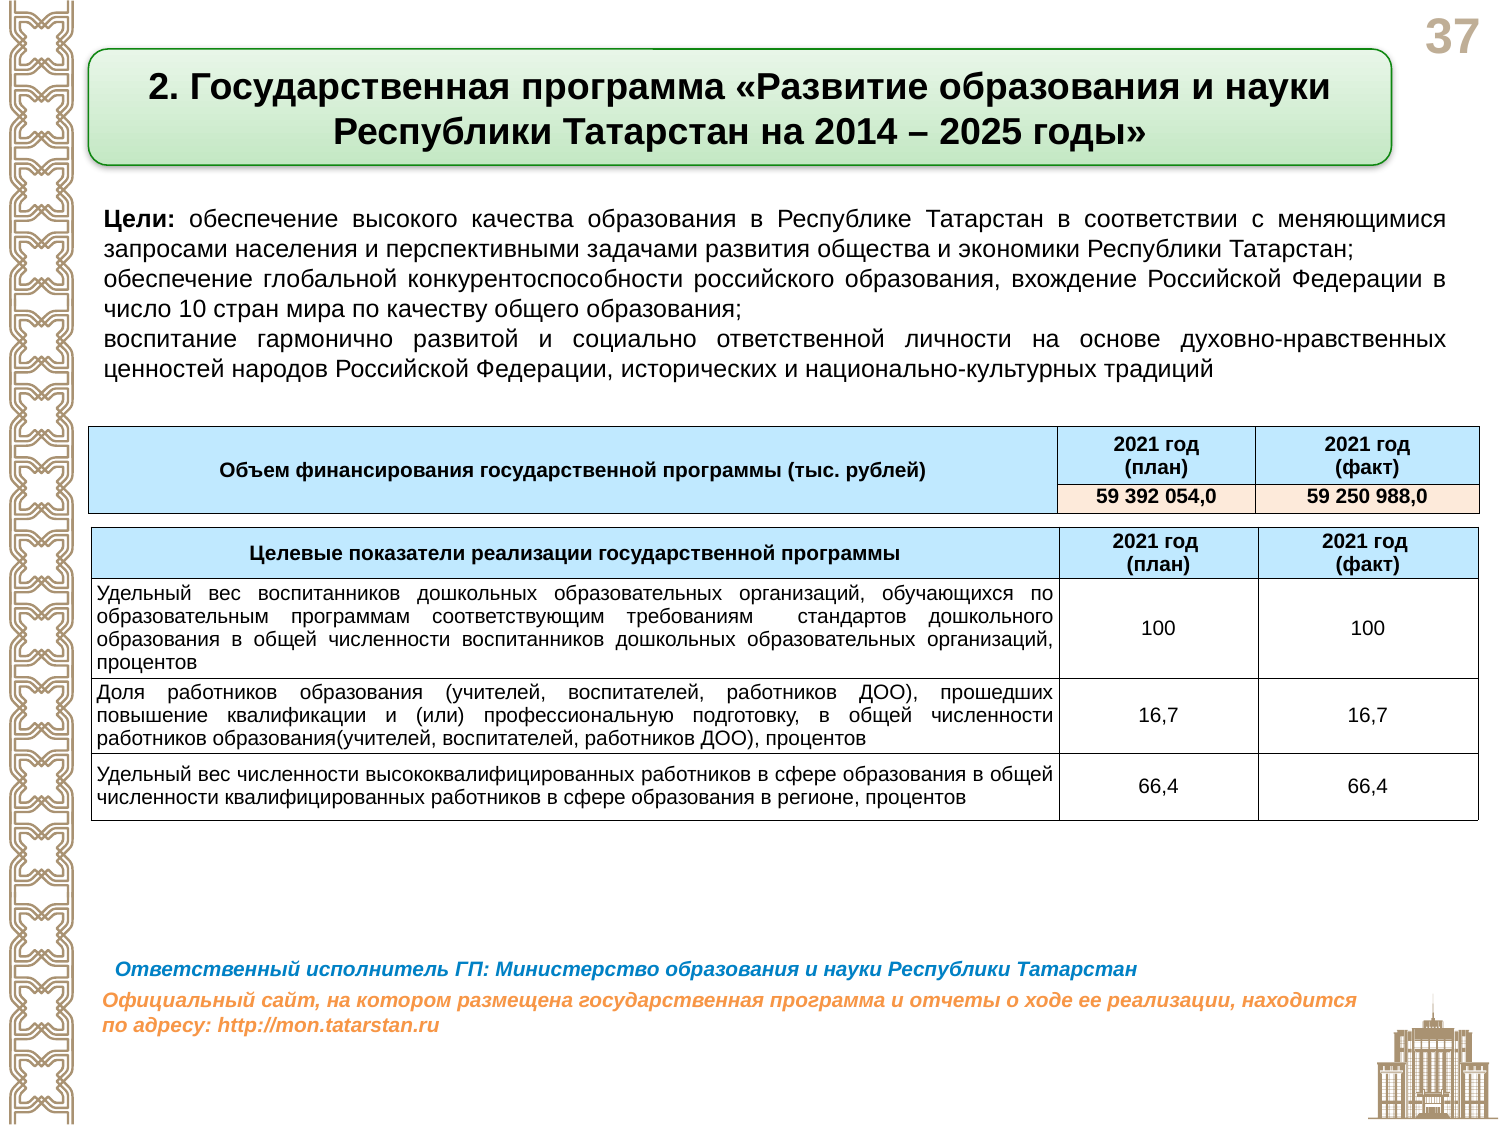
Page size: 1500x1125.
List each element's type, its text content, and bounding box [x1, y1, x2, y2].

table_cell 59 392 054,0 [1058, 485, 1255, 513]
table_header 2021 год (план) [1058, 427, 1255, 484]
table_header 2021 год (факт) [1256, 427, 1479, 484]
table_cell 66,4 [1060, 754, 1258, 820]
table_cell 100 [1259, 579, 1478, 678]
table_cell 59 250 988,0 [1256, 485, 1479, 513]
table_header Целевые показатели реализации государственной программы [92, 528, 1059, 578]
table_cell Доля работников образования (учителей, воспитателей, работников ДОО), прошедших повышение квалификации и (или) профессиональную подготовку, в общей численности работников образования(учителей, воспитателей, работников ДОО), процентов [92, 679, 1059, 753]
table_cell 16,7 [1259, 679, 1478, 753]
table_header 2021 год (факт) [1259, 528, 1478, 578]
table_header 2021 год (план) [1060, 528, 1258, 578]
text_box 2. Государственная программа «Развитие образования и науки Республики Татарстан на 2014 – 2025 годы» [87, 48, 1393, 166]
text_box Цели: обеспечение высокого качества образования в Республике Татарстан в соответствии с меняющимися запросами населения и перспективными задачами развития общества и экономики Республики Татарстан; обеспечение глобальной конкурентоспособности российского образования, вхождение Российской Федерации в число 10 стран мира по качеству общего образования; воспитание гармонично развитой и социально ответственной личности на основе духовно-нравственных ценностей народов Российской Федерации, исторических и национально-культурных традиций [88, 195, 1464, 391]
table_header Объем финансирования государственной программы (тыс. рублей) [89, 427, 1057, 513]
table_cell Удельный вес воспитанников дошкольных образовательных организаций, обучающихся по образовательным программам соответствующим требованиям стандартов дошкольного образования в общей численности воспитанников дошкольных образовательных организаций, процентов [92, 579, 1059, 678]
text_box Ответственный исполнитель ГП: Министерство образования и науки Республики Татарстан [99, 948, 1500, 988]
table_cell Удельный вес численности высококвалифицированных работников в сфере образования в общей численности квалифицированных работников в сфере образования в регионе, процентов [92, 754, 1059, 820]
table_cell 66,4 [1259, 754, 1478, 820]
text_box Официальный сайт, на котором размещена государственная программа и отчеты о ходе ее реализации, находится по адресу: http://mon.tatarstan.ru [87, 979, 1400, 1045]
table_cell 100 [1060, 579, 1258, 678]
table_cell 16,7 [1060, 679, 1258, 753]
